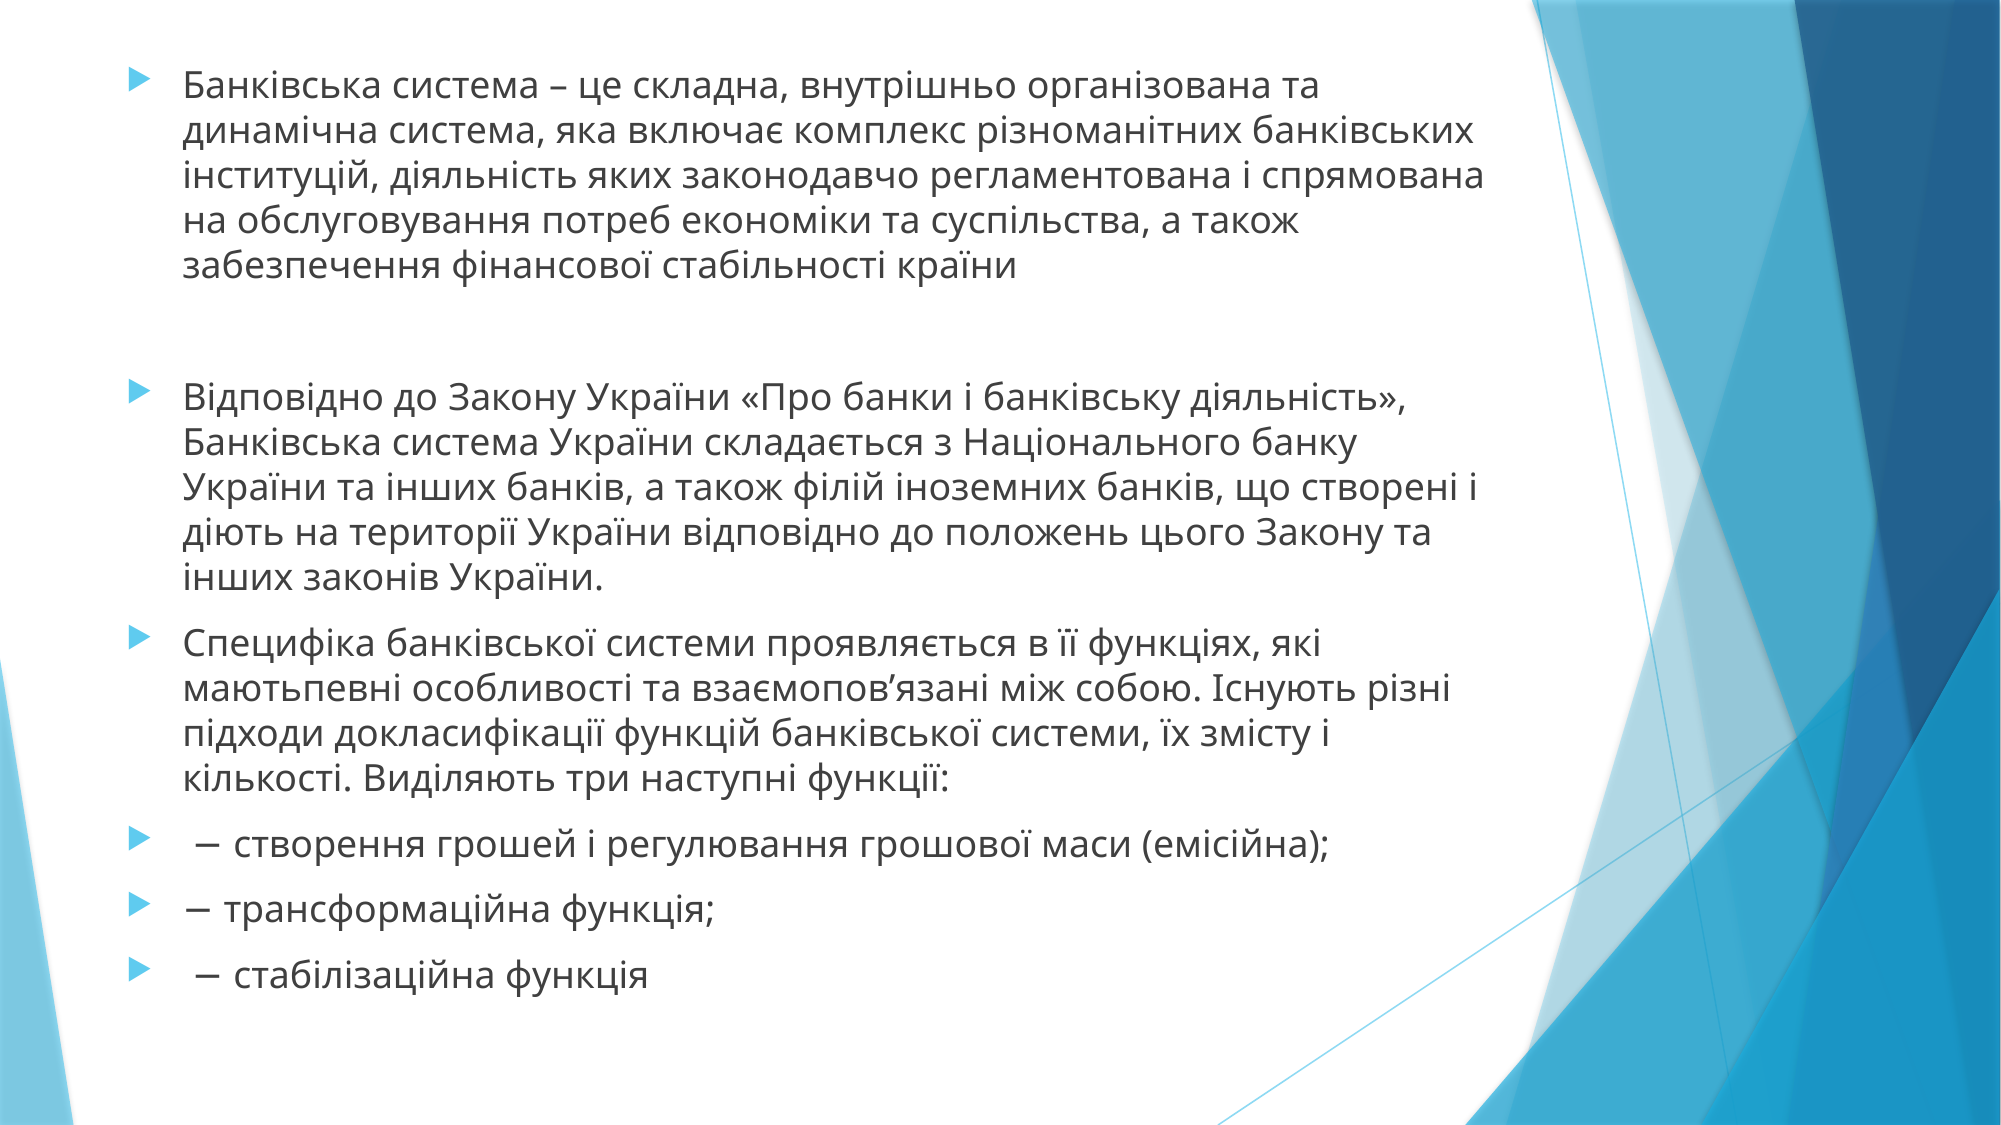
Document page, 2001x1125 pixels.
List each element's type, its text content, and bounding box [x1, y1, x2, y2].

list Банківська система – це складна, внутрішньо організована та динамічна система, яка включає комплекс різноманітних банківських інституцій, діяльність яких законодавчо регламентована і спрямована на обслуговування потреб економіки та суспільства, а також забезпечення фінансової стабільності країни Відповідно до Закону України «Про банки і банківську діяльність», Банківська система України складається з Національного банку України та інших банків, а також філій іноземних банків, що створені і діють на території України відповідно до положень цього Закону та інших законів України. Специфіка банківської системи проявляється в її функціях, які маютьпевні особливості та взаємопов’язані між собою. Існують різні підходи докласифікації функцій банківської системи, їх змісту і кількості. Виділяють три наступні функції: − створення грошей і регулювання грошової маси (емісійна); − трансформаційна функція; − стабілізаційна функція [111, 53, 1522, 1033]
